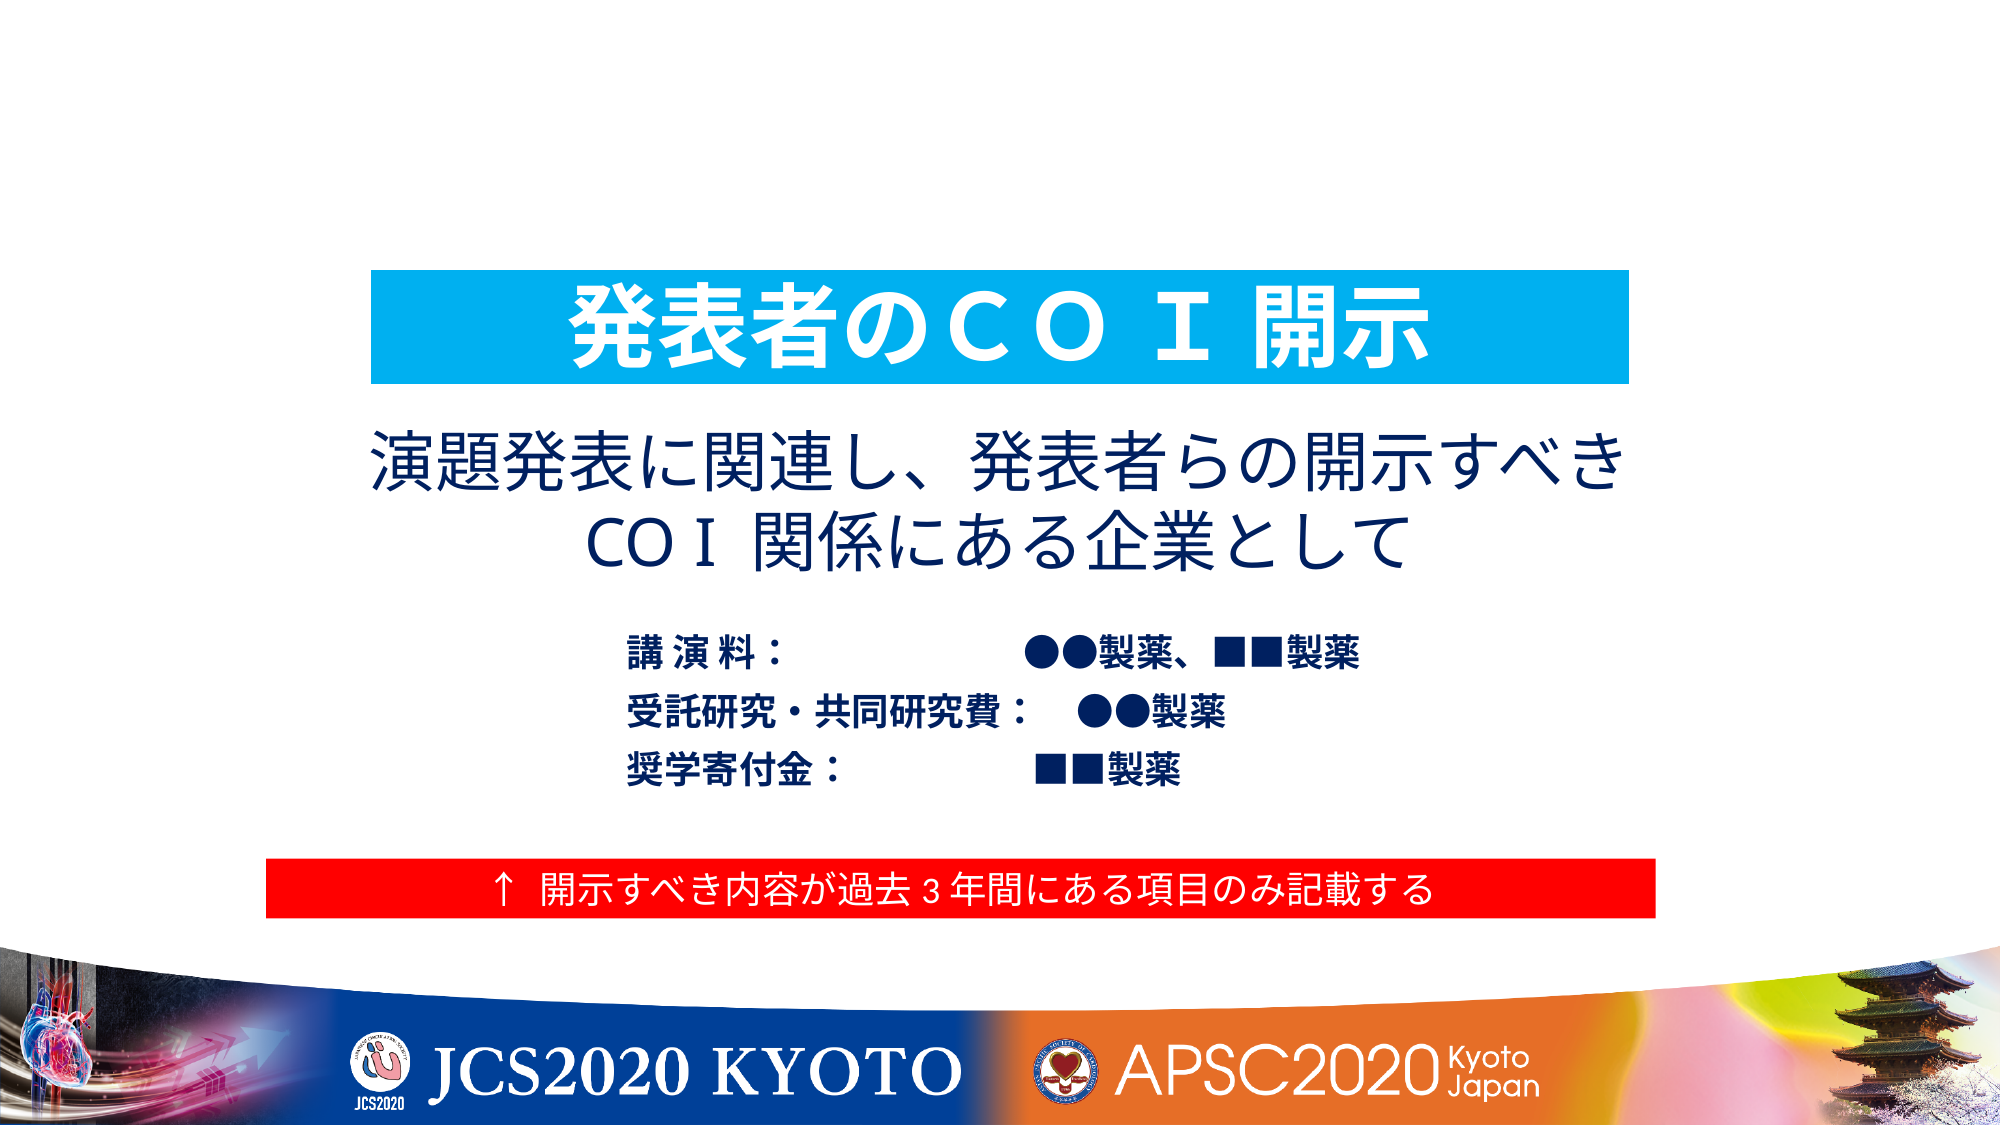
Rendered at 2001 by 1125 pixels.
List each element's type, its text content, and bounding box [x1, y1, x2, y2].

text_box 講 演 料： ●●製薬、■■製薬 受託研究・共同研究費： ●●製薬 奨学寄付金： ■■製薬 [612, 608, 1476, 799]
picture [0, 937, 2000, 1125]
text_box 発表者のＣＯ Ｉ 開示 [370, 269, 1630, 385]
text_box 演題発表に関連し、発表者らの開示すべき CO I 関係にある企業として [0, 412, 2000, 587]
text_box ↑ 開示すべき内容が過去3年間にある項目のみ記載する [266, 858, 1656, 919]
